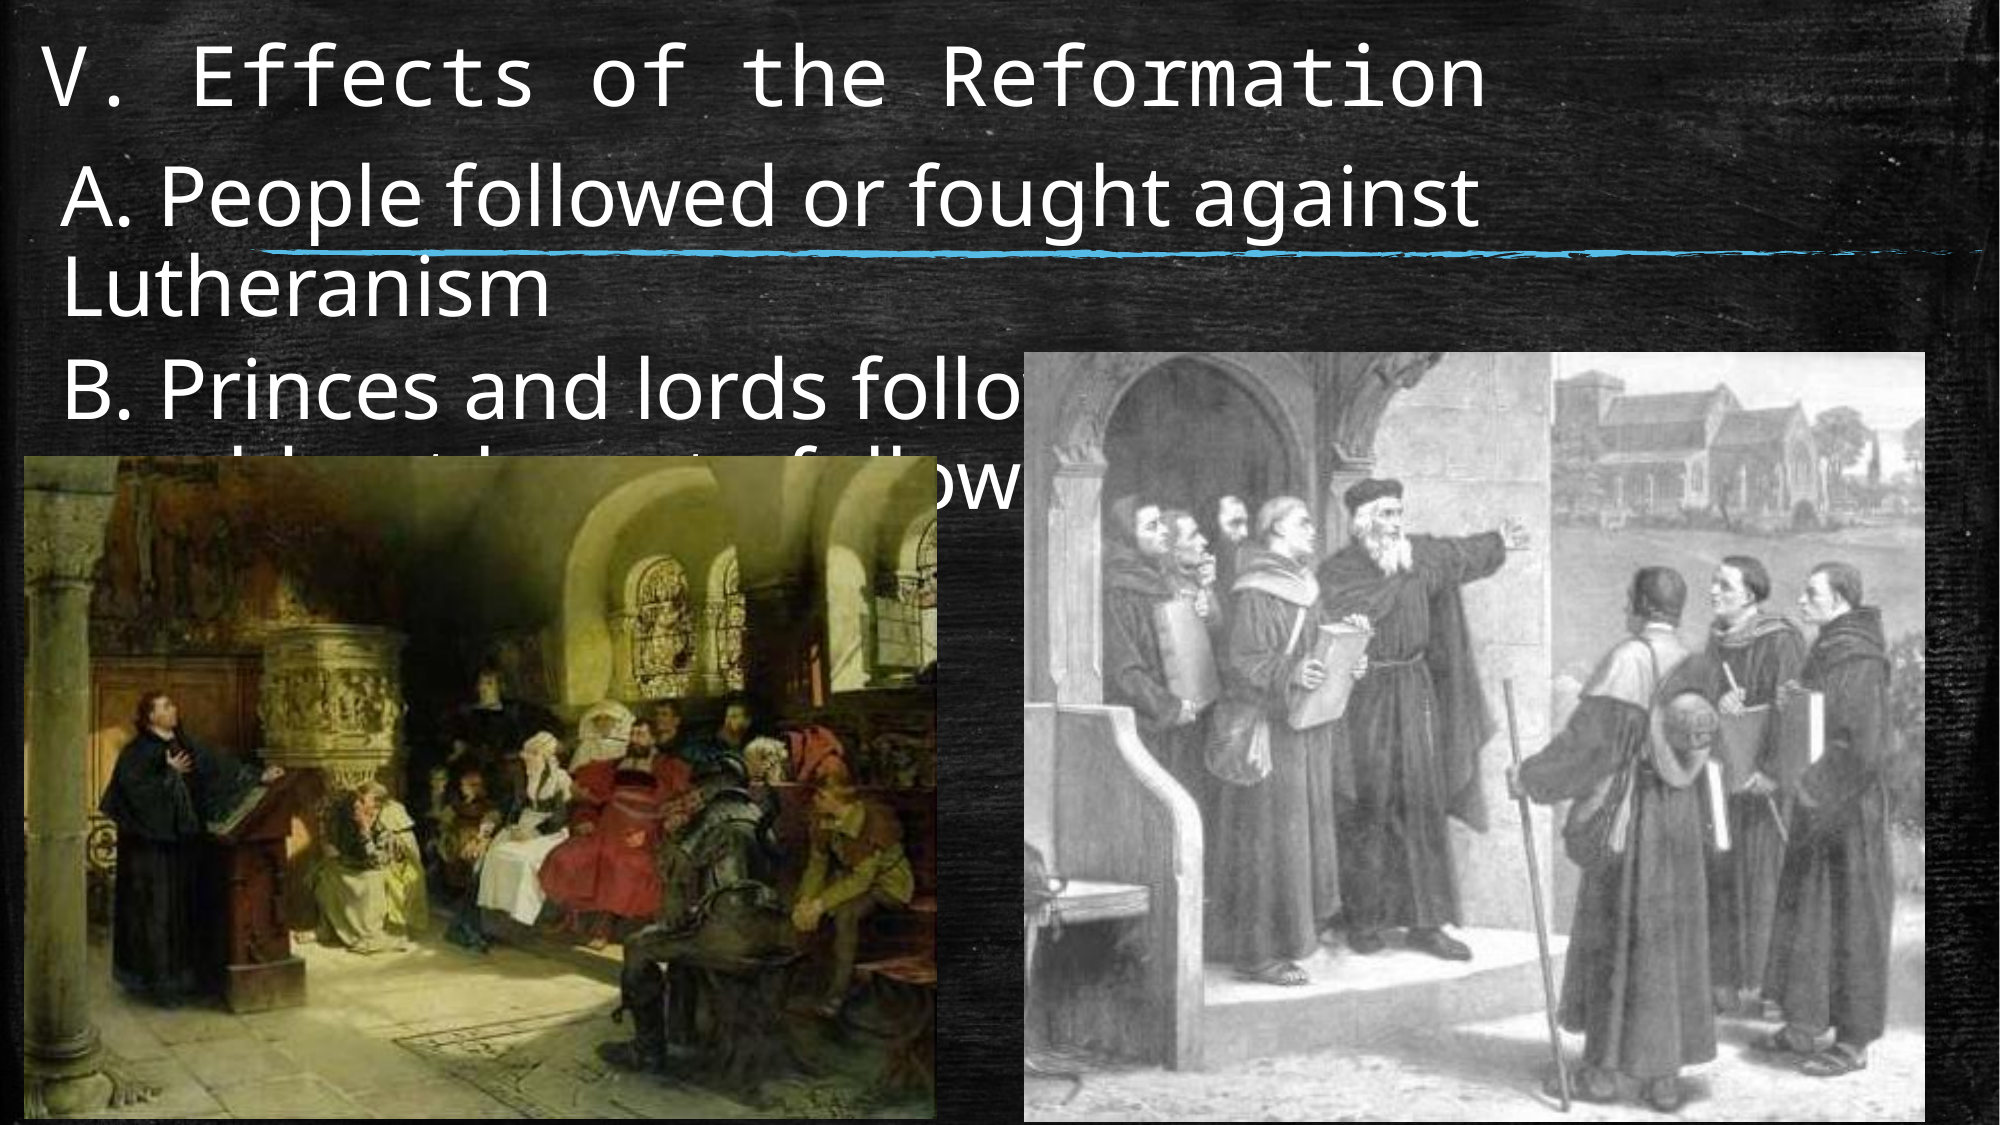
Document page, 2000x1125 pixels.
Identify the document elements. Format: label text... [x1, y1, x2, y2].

list A. People followed or fought against Lutheranism B. Princes and lords followed Luther so they would not have to follow the Pope [0, 147, 2000, 848]
picture [1024, 352, 1925, 1122]
picture [24, 456, 937, 1119]
title V. Effects of the Reformation [24, 7, 1525, 133]
